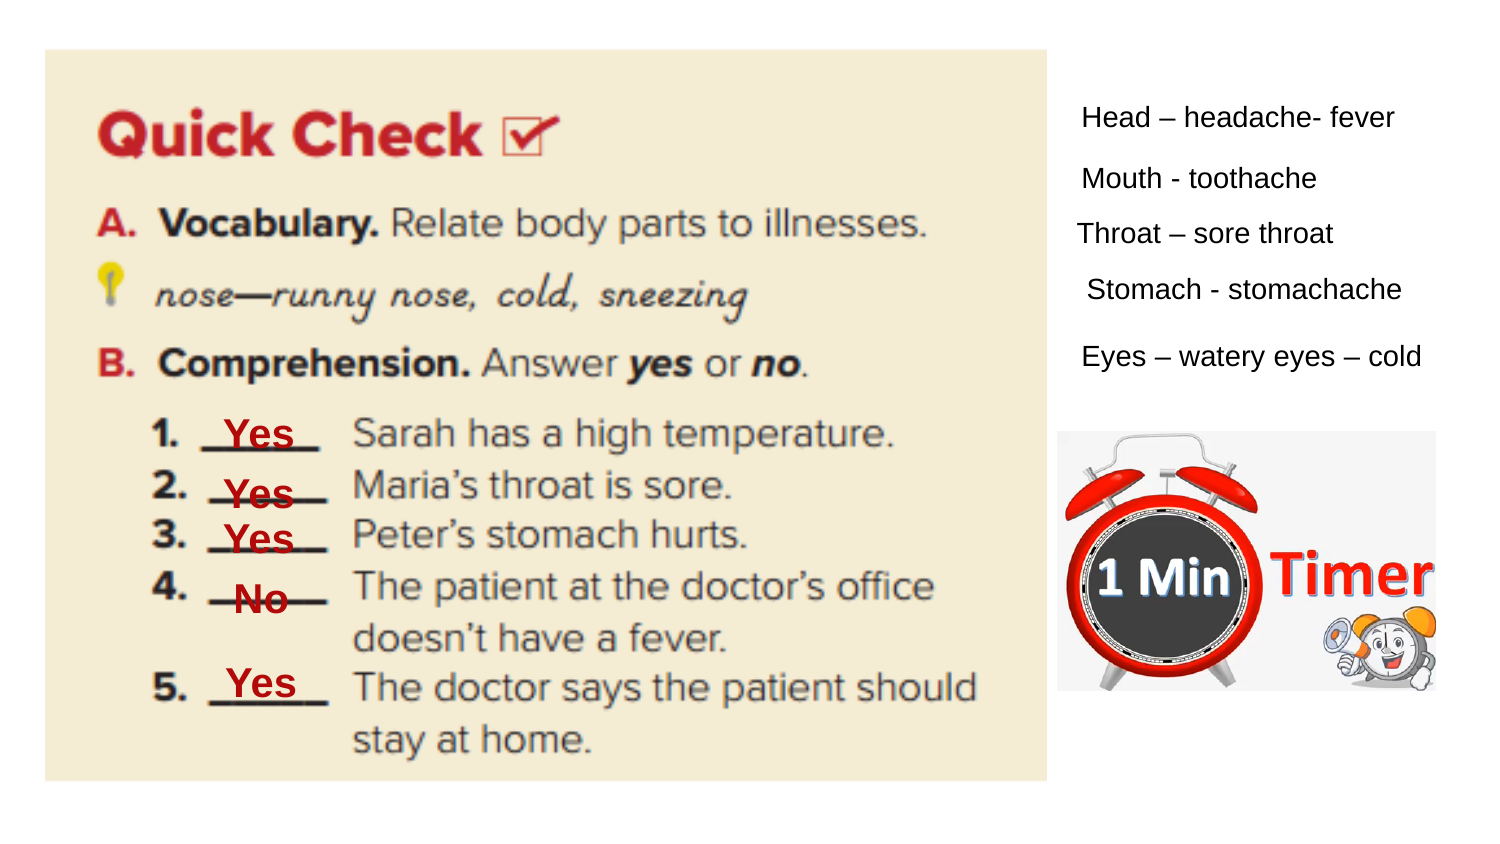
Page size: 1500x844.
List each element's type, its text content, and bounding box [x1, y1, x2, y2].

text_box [1056, 430, 1437, 692]
picture [44, 42, 1048, 784]
text_box Head – headache- fever [1066, 90, 1490, 152]
text_box Throat – sore throat [1061, 207, 1485, 293]
text_box Mouth - toothache [1066, 152, 1490, 237]
text_box Stomach - stomachache [1071, 262, 1495, 348]
text_box Eyes – watery eyes – cold [1066, 330, 1490, 415]
